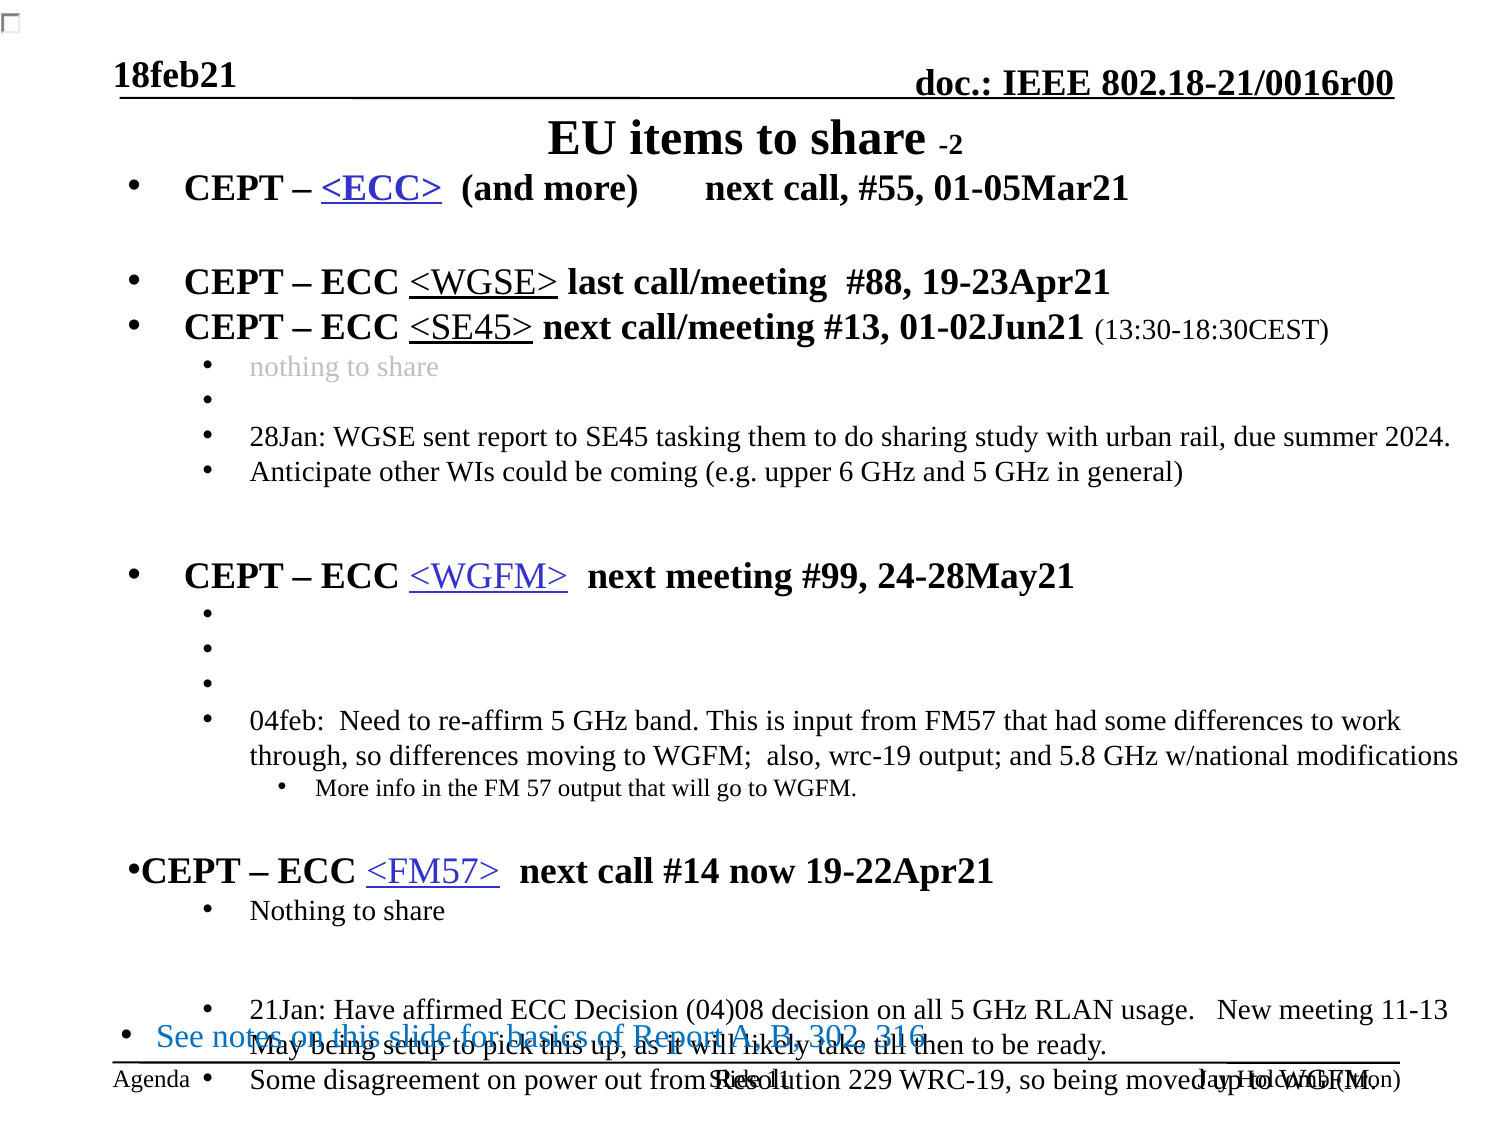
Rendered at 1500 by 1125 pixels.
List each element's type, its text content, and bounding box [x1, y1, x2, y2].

picture [0, 0, 226, 51]
slide_number Slide 11 [699, 1062, 800, 1123]
list CEPT – <ECC> (and more) next call, #55, 01-05Mar21 CEPT – ECC <WGSE> last call/meeting #88, 19-23Apr21 CEPT – ECC <SE45> next call/meeting #13, 01-02Jun21 (13:30-18:30CEST) nothing to share 28Jan: WGSE sent report to SE45 tasking them to do sharing study with urban rail, due summer 2024. Anticipate other WIs could be coming (e.g. upper 6 GHz and 5 GHz in general) CEPT – ECC <WGFM> next meeting #99, 24-28May21 04feb: Need to re-affirm 5 GHz band. This is input from FM57 that had some differences to work through, so differences moving to WGFM; also, wrc-19 output; and 5.8 GHz w/national modifications More info in the FM 57 output that will go to WGFM. CEPT – ECC <FM57> next call #14 now 19-22Apr21 Nothing to share 21Jan: Have affirmed ECC Decision (04)08 decision on all 5 GHz RLAN usage. New meeting 11-13 May being setup to pick this up, as it will likely take till then to be ready. Some disagreement on power out from Resolution 229 WRC-19, so being moved up to WGFM. [112, 154, 1488, 1012]
title EU items to share -2 [117, 100, 1394, 154]
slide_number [112, 49, 488, 95]
footer Jay Holcomb (Itron) [878, 1061, 1402, 1093]
text_box See notes on this slide for basics of Report A, B, 302, 316 [105, 1006, 942, 1062]
